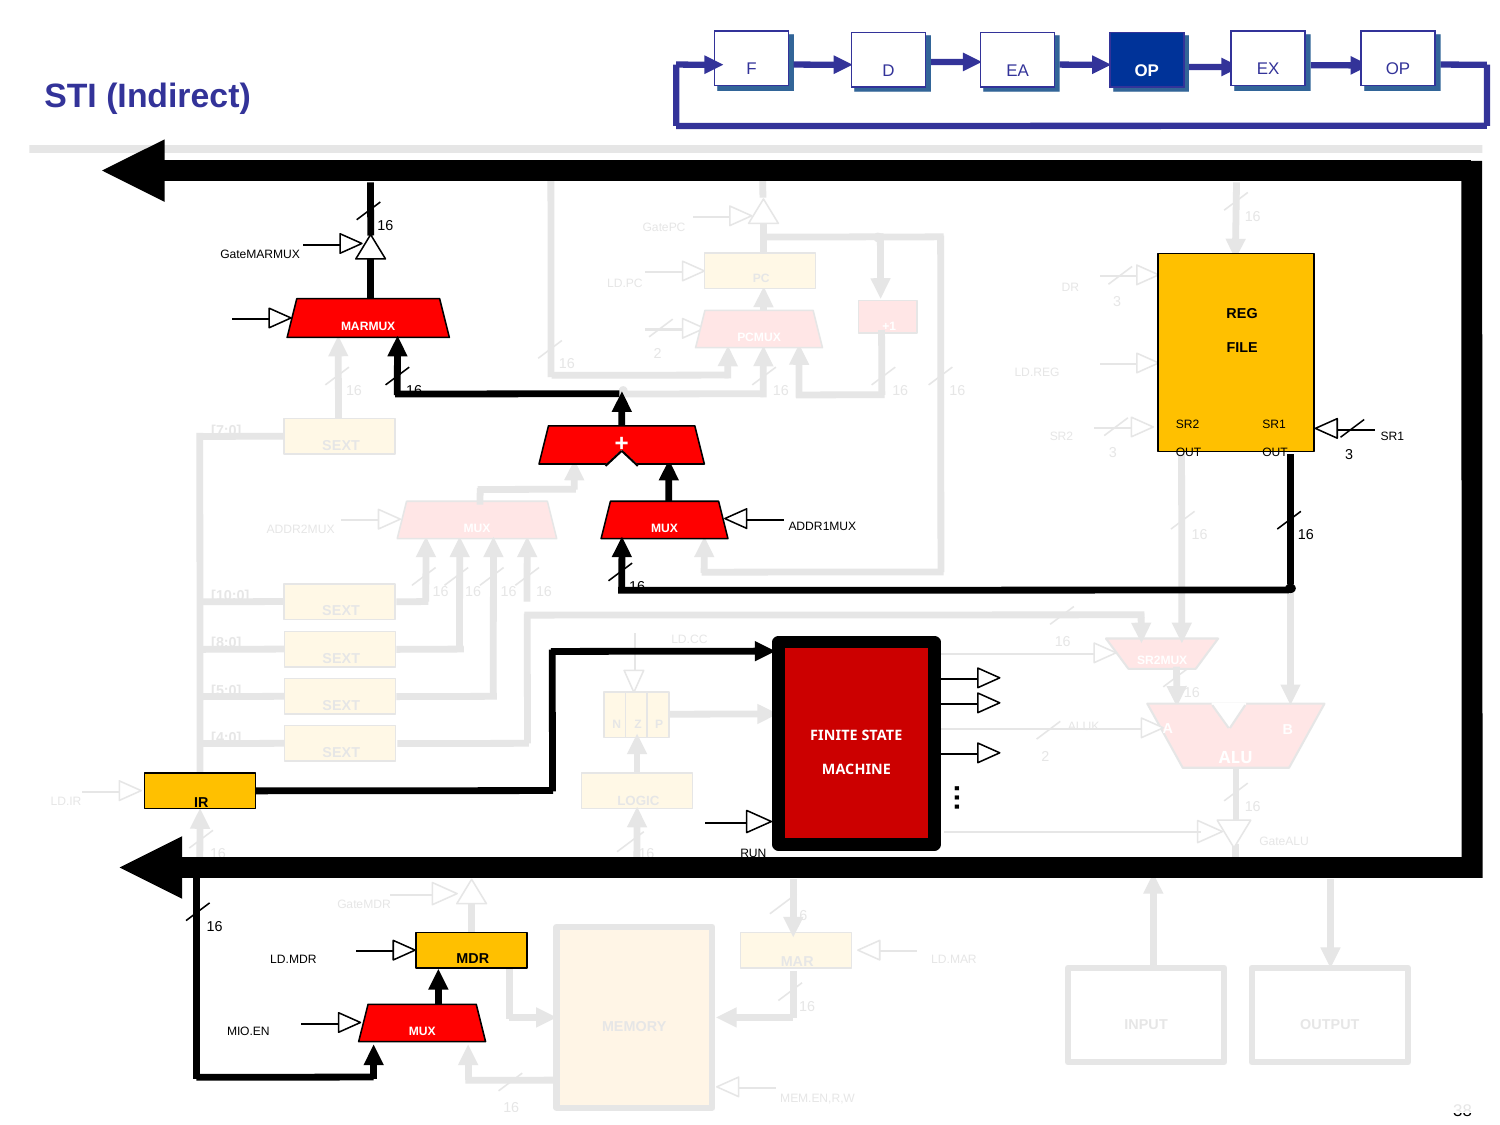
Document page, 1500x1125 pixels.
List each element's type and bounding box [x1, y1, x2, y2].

text_box [10, 11, 1488, 1125]
